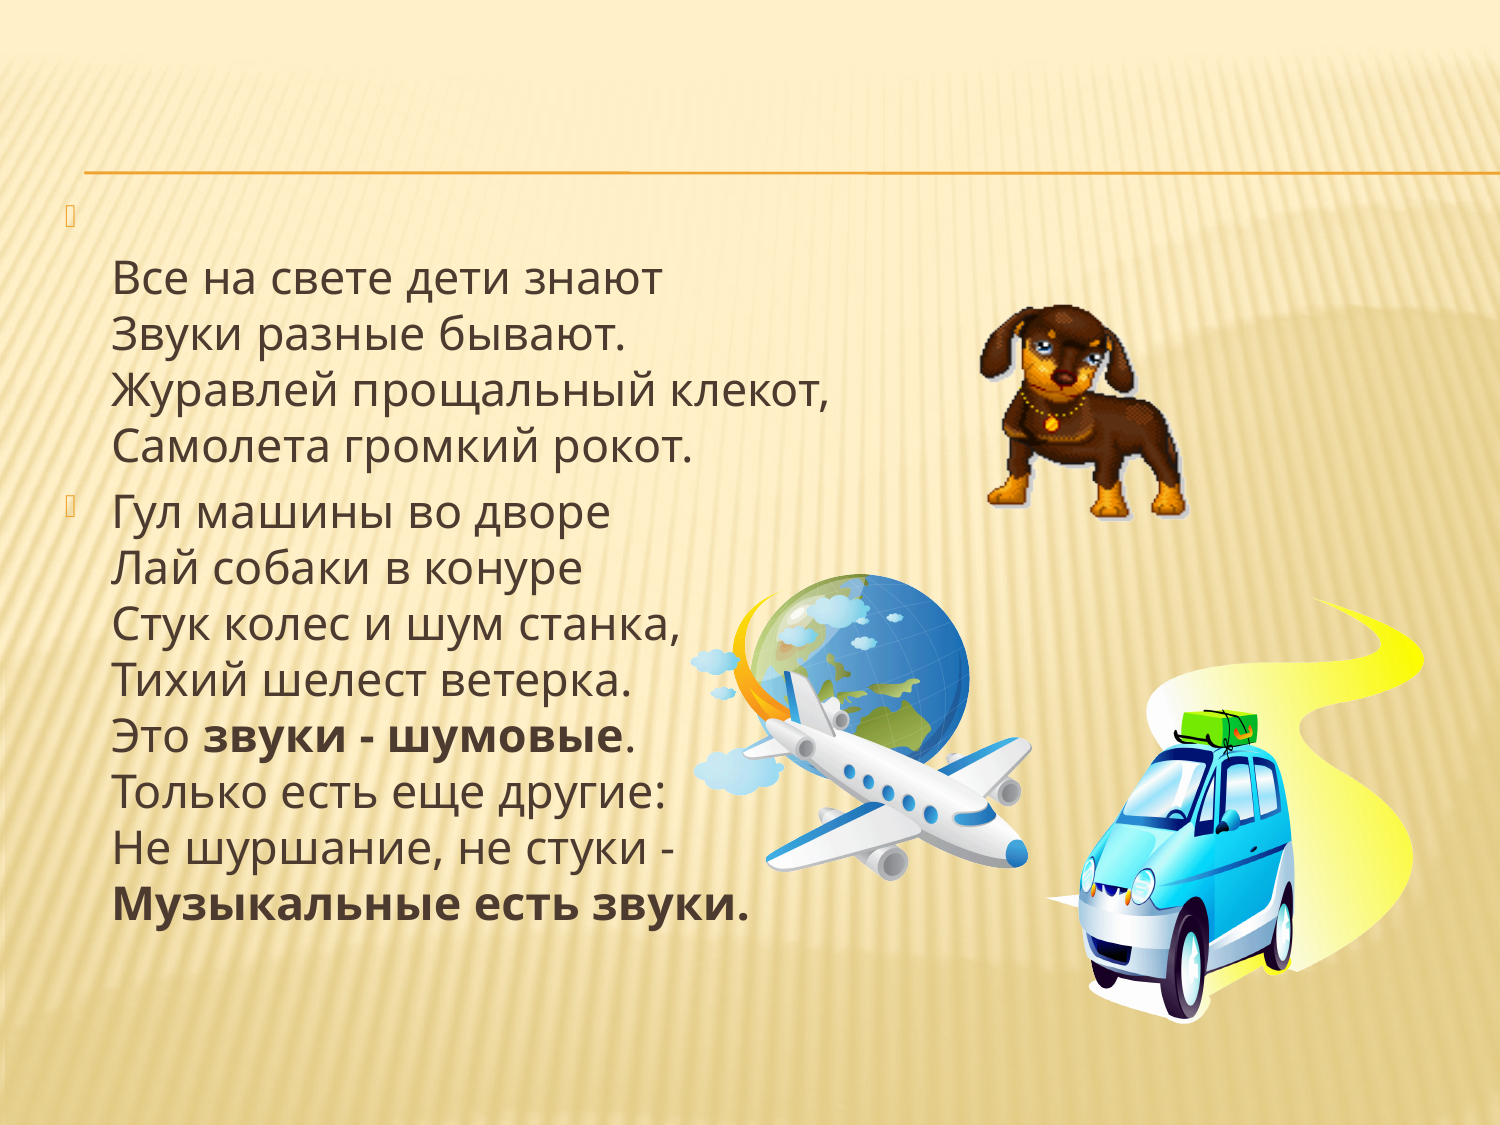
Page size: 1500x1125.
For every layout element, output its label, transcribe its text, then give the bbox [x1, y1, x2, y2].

list Все на свете дети знают Звуки разные бывают. Журавлей прощальный клекот, Самолета громкий рокот. Гул машины во дворе Лай собаки в конуре Стук колес и шум станка, Тихий шелест ветерка. Это звуки - шумовые. Только есть еще другие: Не шуршание, не стуки - Музыкальные есть звуки. [50, 184, 1475, 998]
picture [929, 266, 1247, 541]
picture [690, 573, 1034, 882]
picture [1045, 597, 1424, 1024]
